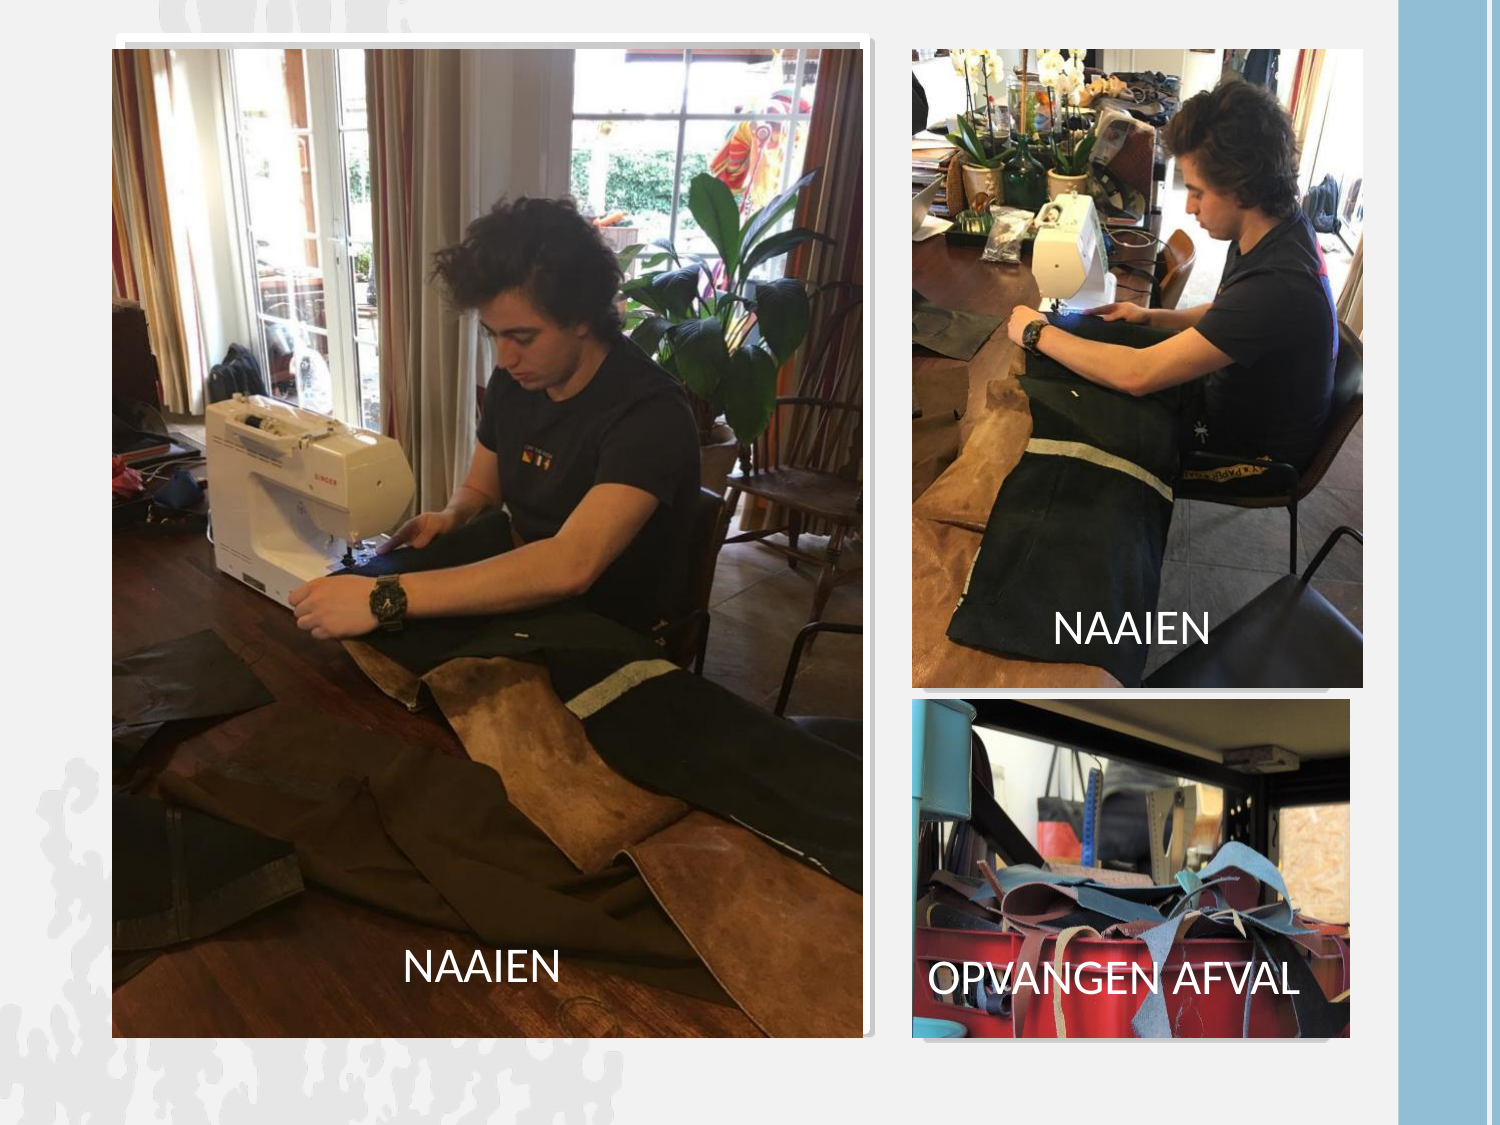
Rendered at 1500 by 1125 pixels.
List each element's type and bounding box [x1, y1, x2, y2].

picture [0, 0, 863, 1125]
picture [912, 699, 1351, 1038]
picture [912, 49, 1363, 688]
